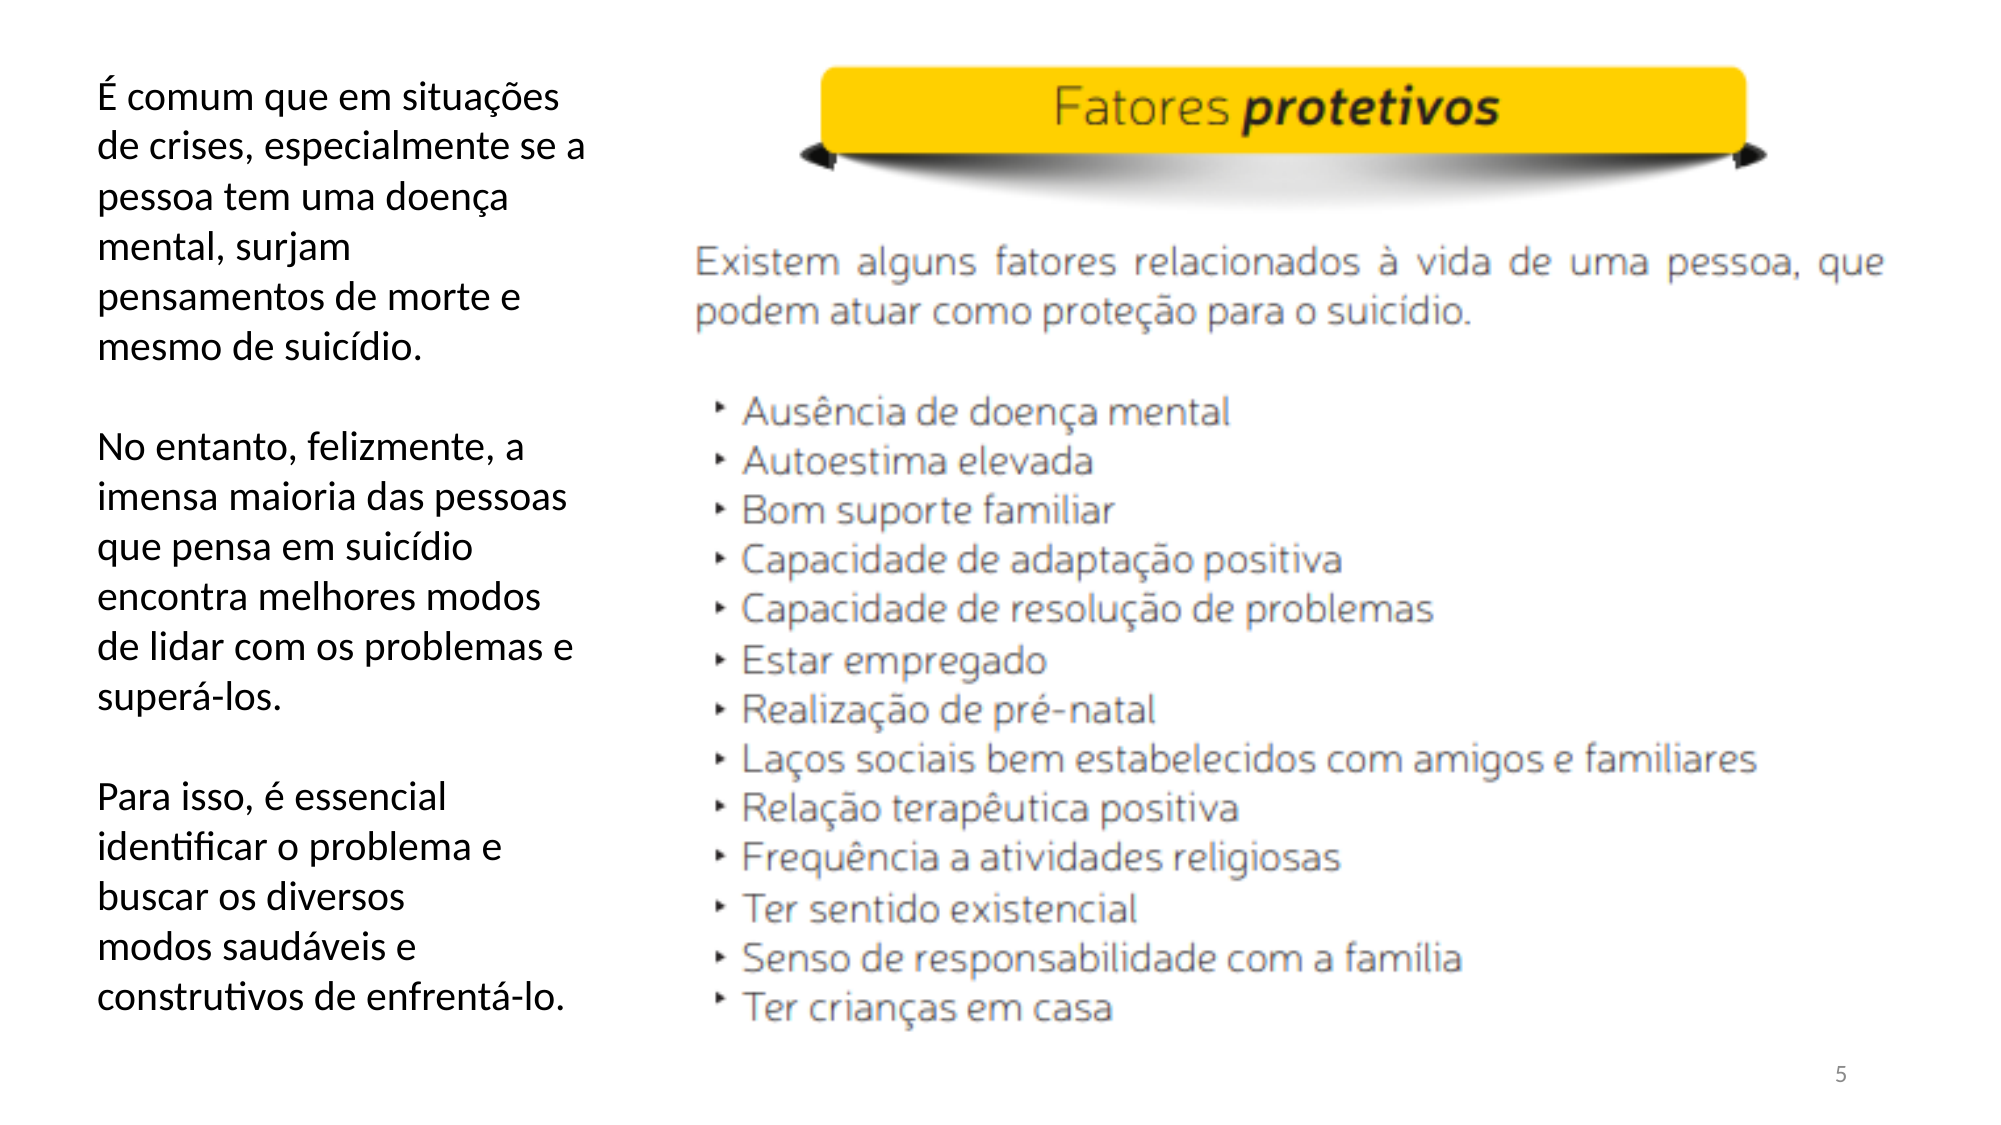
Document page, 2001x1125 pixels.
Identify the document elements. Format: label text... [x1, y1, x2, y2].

picture [580, 0, 1967, 1061]
slide_number 5 [1412, 1061, 1863, 1103]
text_box É comum que em situações de crises, especialmente se a pessoa tem uma doença mental, surjam pensamentos de morte e mesmo de suicídio. No entanto, felizmente, a imensa maioria das pessoas que pensa em suicídio encontra melhores modos de lidar com os problemas e superá-los. Para isso, é essencial identificar o problema e buscar os diversos modos saudáveis e construtivos de enfrentá-lo. [82, 61, 580, 1027]
